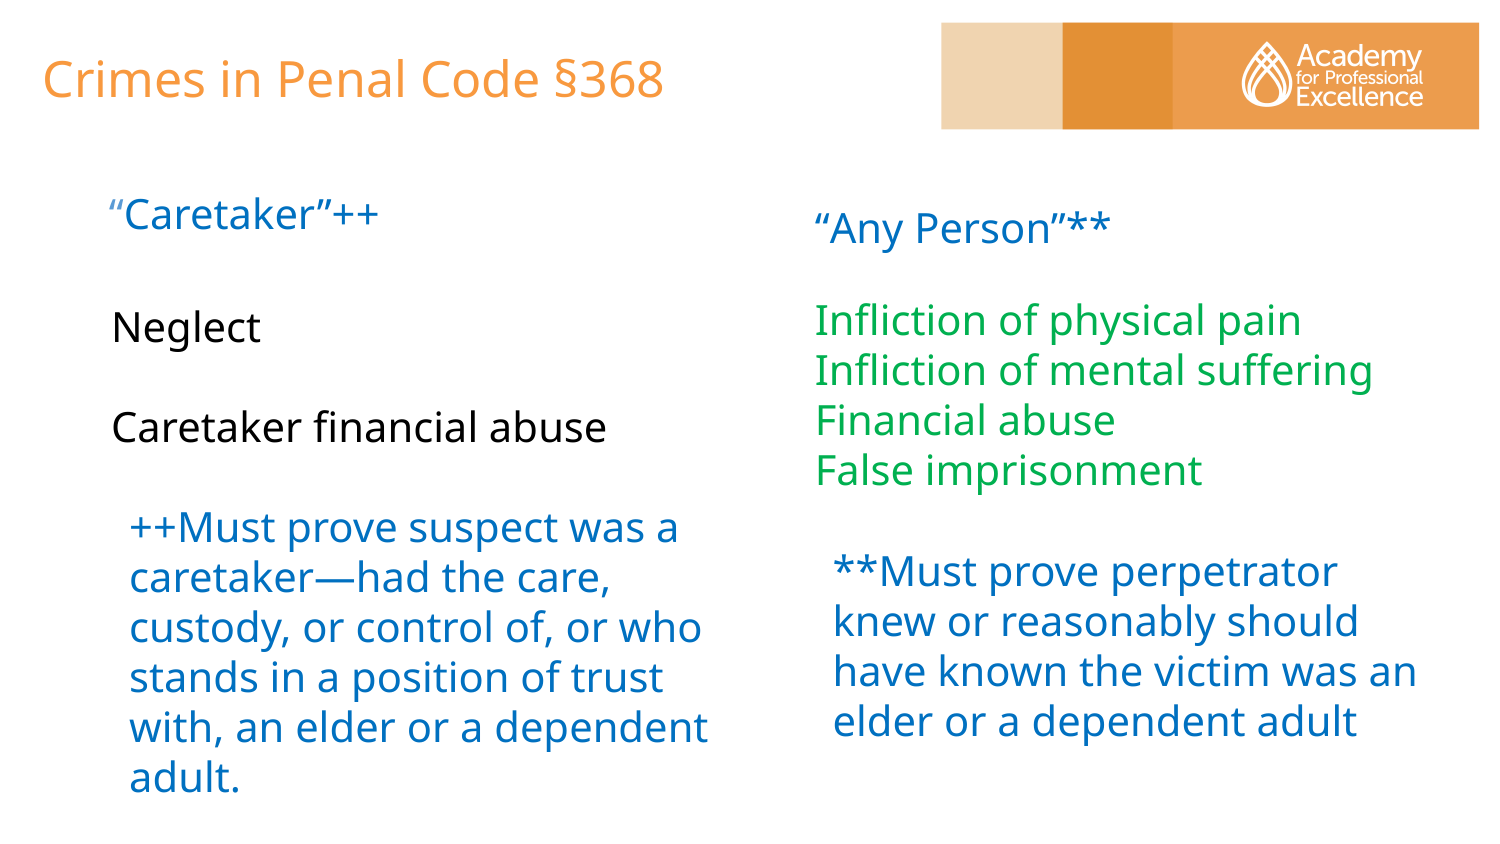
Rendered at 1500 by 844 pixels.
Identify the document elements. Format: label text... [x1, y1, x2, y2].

text_box Neglect Caretaker financial abuse ++Must prove suspect was a caretaker—had the care, custody, or control of, or who stands in a position of trust with, an elder or a dependent adult. [96, 293, 760, 792]
text_box Infliction of physical pain Infliction of mental suffering Financial abuse False imprisonment **Must prove perpetrator knew or reasonably should have known the victim was an elder or a dependent adult [800, 286, 1463, 814]
picture [1378, 39, 1429, 112]
title Crimes in Penal Code §368 [27, 6, 1378, 148]
list “Caretaker”++ [81, 172, 452, 278]
text_box “Any Person”** [799, 194, 1171, 267]
